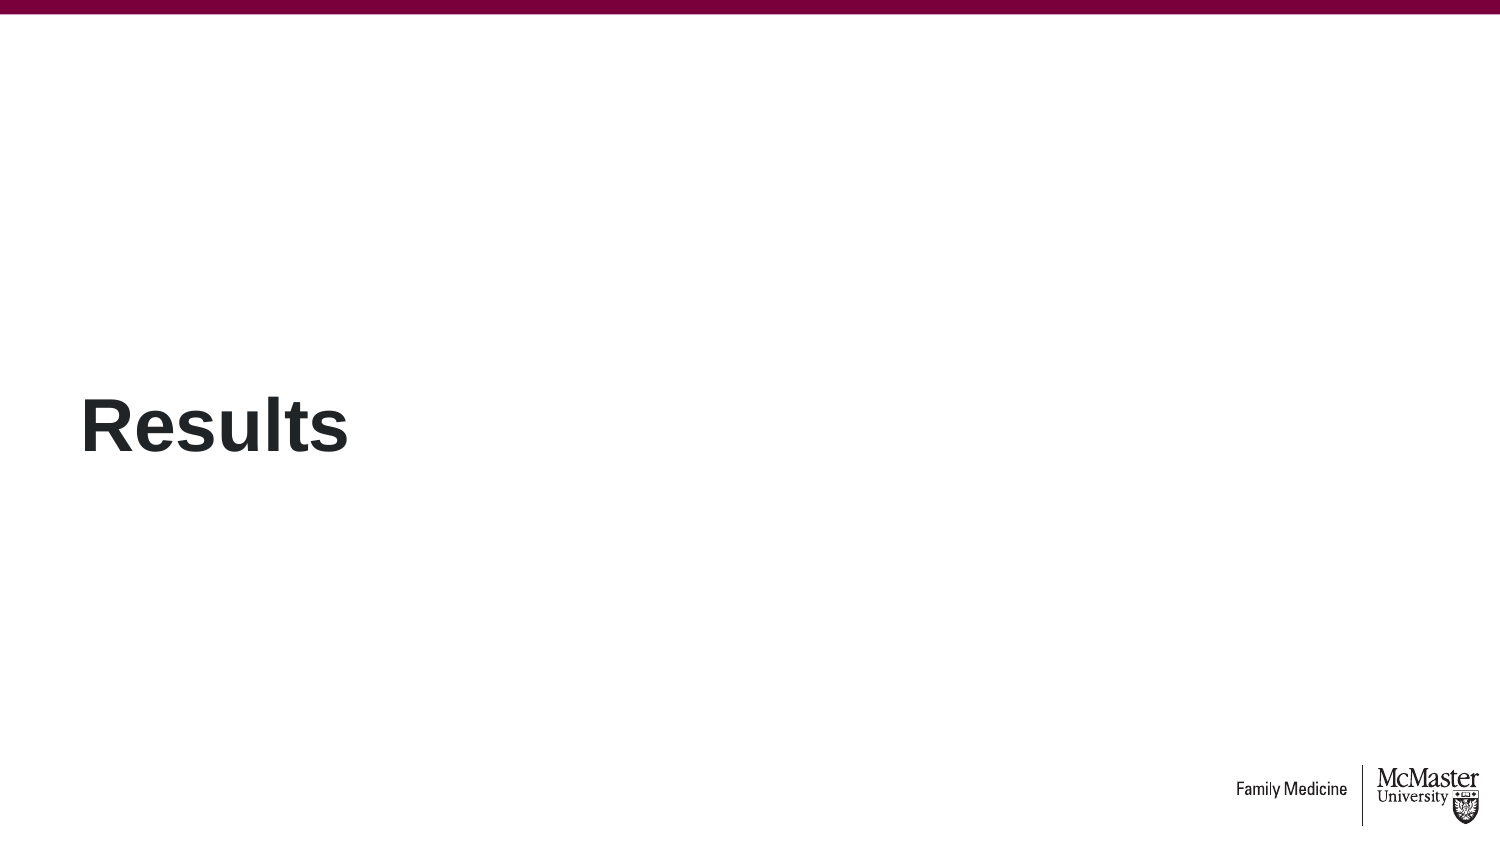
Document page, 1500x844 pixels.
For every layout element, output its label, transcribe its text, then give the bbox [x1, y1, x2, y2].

title Results [64, 337, 1457, 506]
